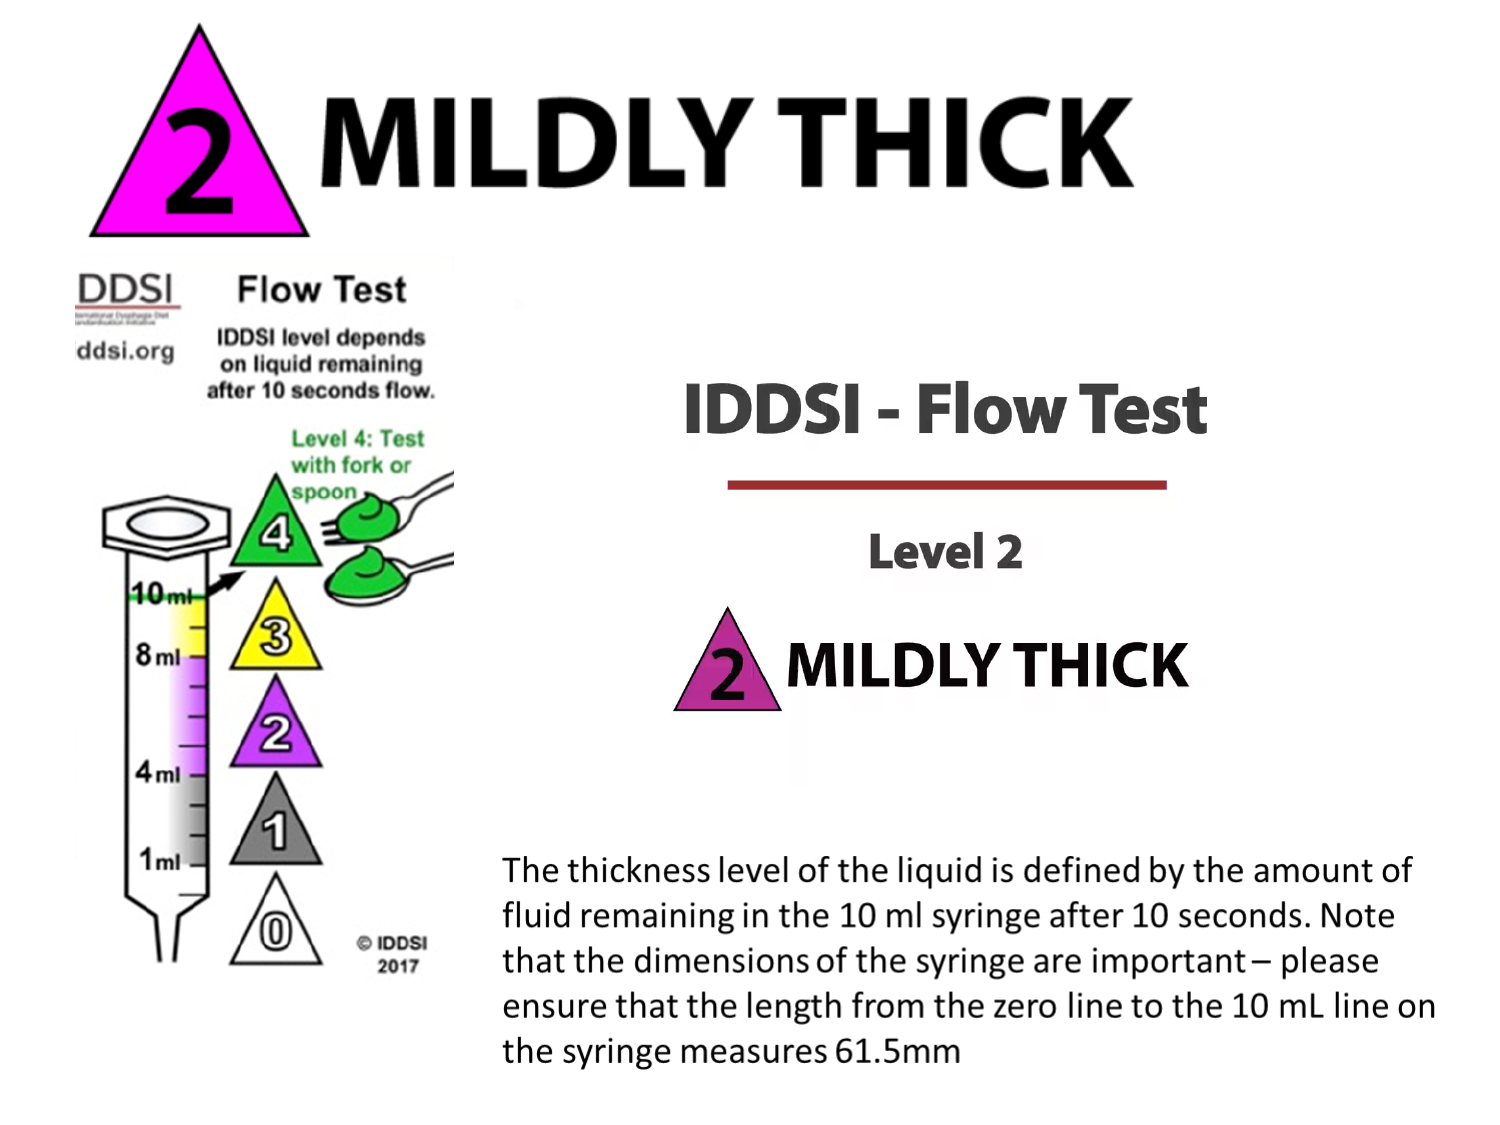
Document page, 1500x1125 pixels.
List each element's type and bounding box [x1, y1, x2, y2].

picture [74, 8, 1500, 252]
picture [478, 833, 1468, 1096]
list [74, 259, 455, 994]
text_box [513, 298, 1381, 787]
